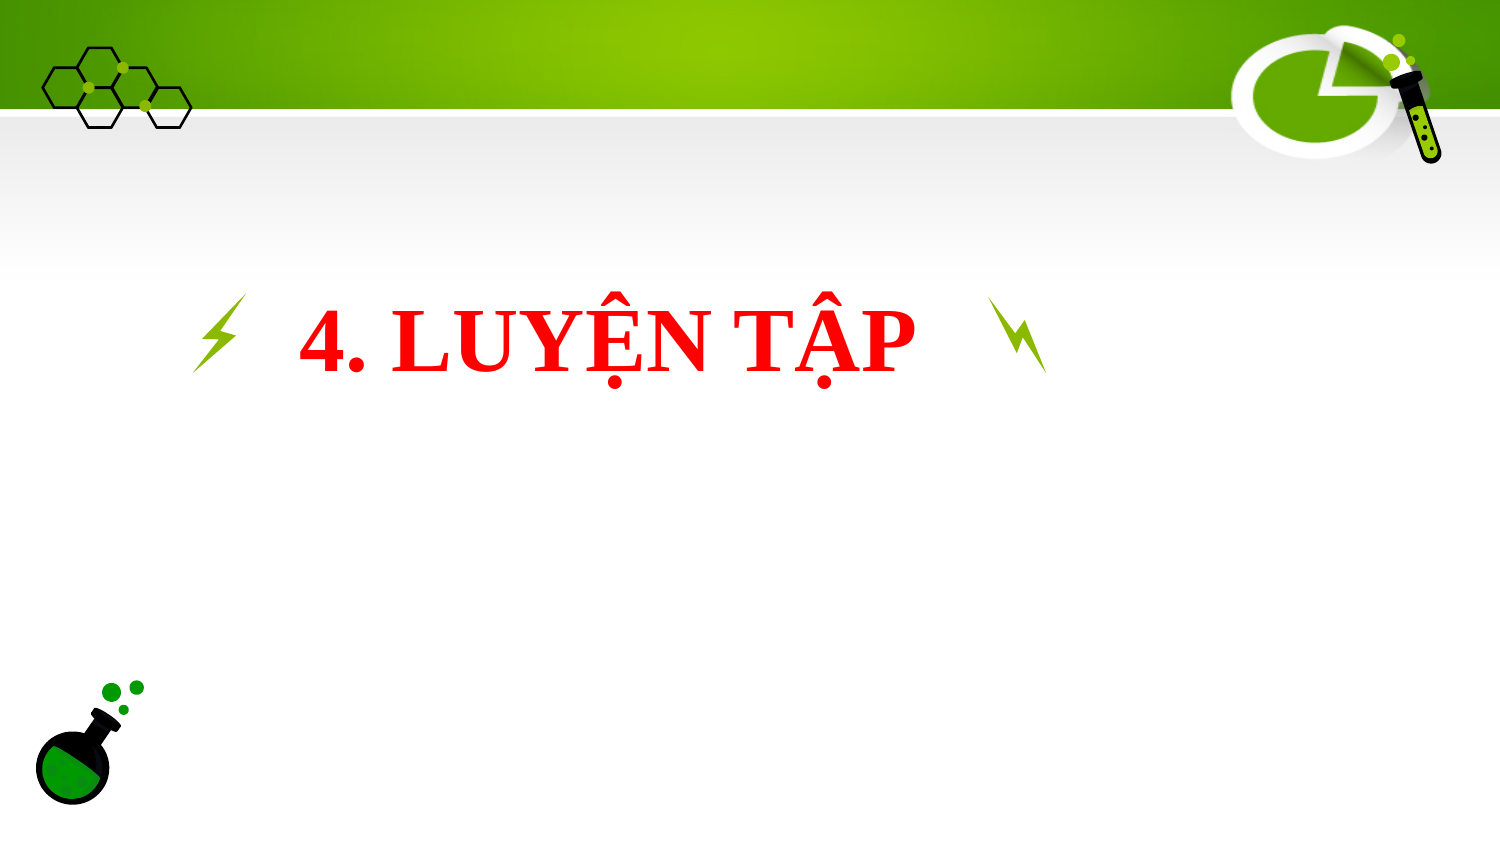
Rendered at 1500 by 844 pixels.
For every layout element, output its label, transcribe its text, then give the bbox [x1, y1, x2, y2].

picture [0, 0, 1500, 844]
text_box [988, 296, 1047, 374]
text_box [35, 680, 144, 805]
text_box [1382, 34, 1442, 164]
text_box [192, 293, 247, 374]
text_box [41, 46, 193, 129]
title 4. LUYỆN TẬP [284, 259, 1025, 411]
